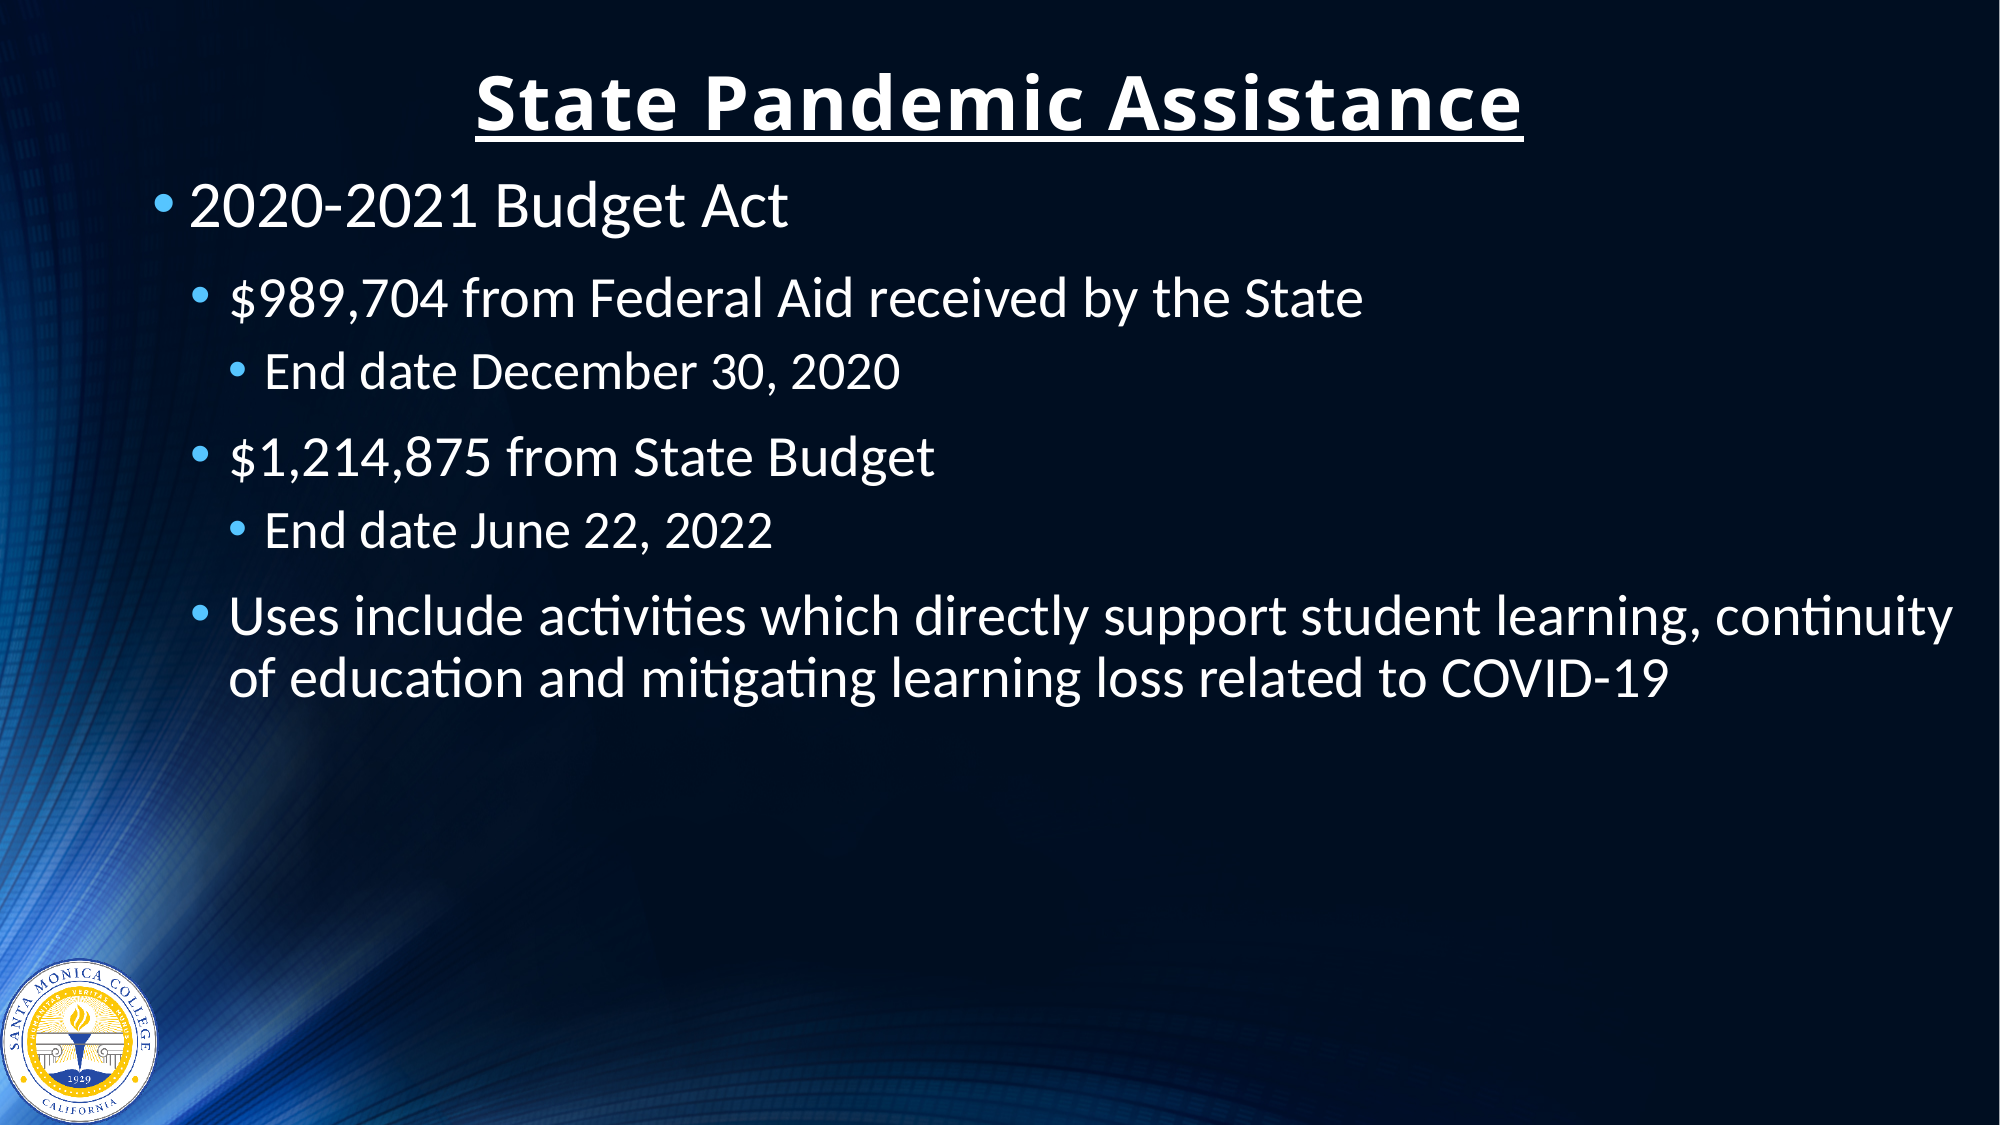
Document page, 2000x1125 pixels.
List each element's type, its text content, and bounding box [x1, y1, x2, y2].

list 2020-2021 Budget Act $989,704 from Federal Aid received by the State End date December 30, 2020 $1,214,875 from State Budget End date June 22, 2022 Uses include activities which directly support student learning, continuity of education and mitigating learning loss related to COVID-19 [137, 162, 1994, 1100]
picture [0, 0, 2000, 1125]
title State Pandemic Assistance [249, 0, 1750, 155]
